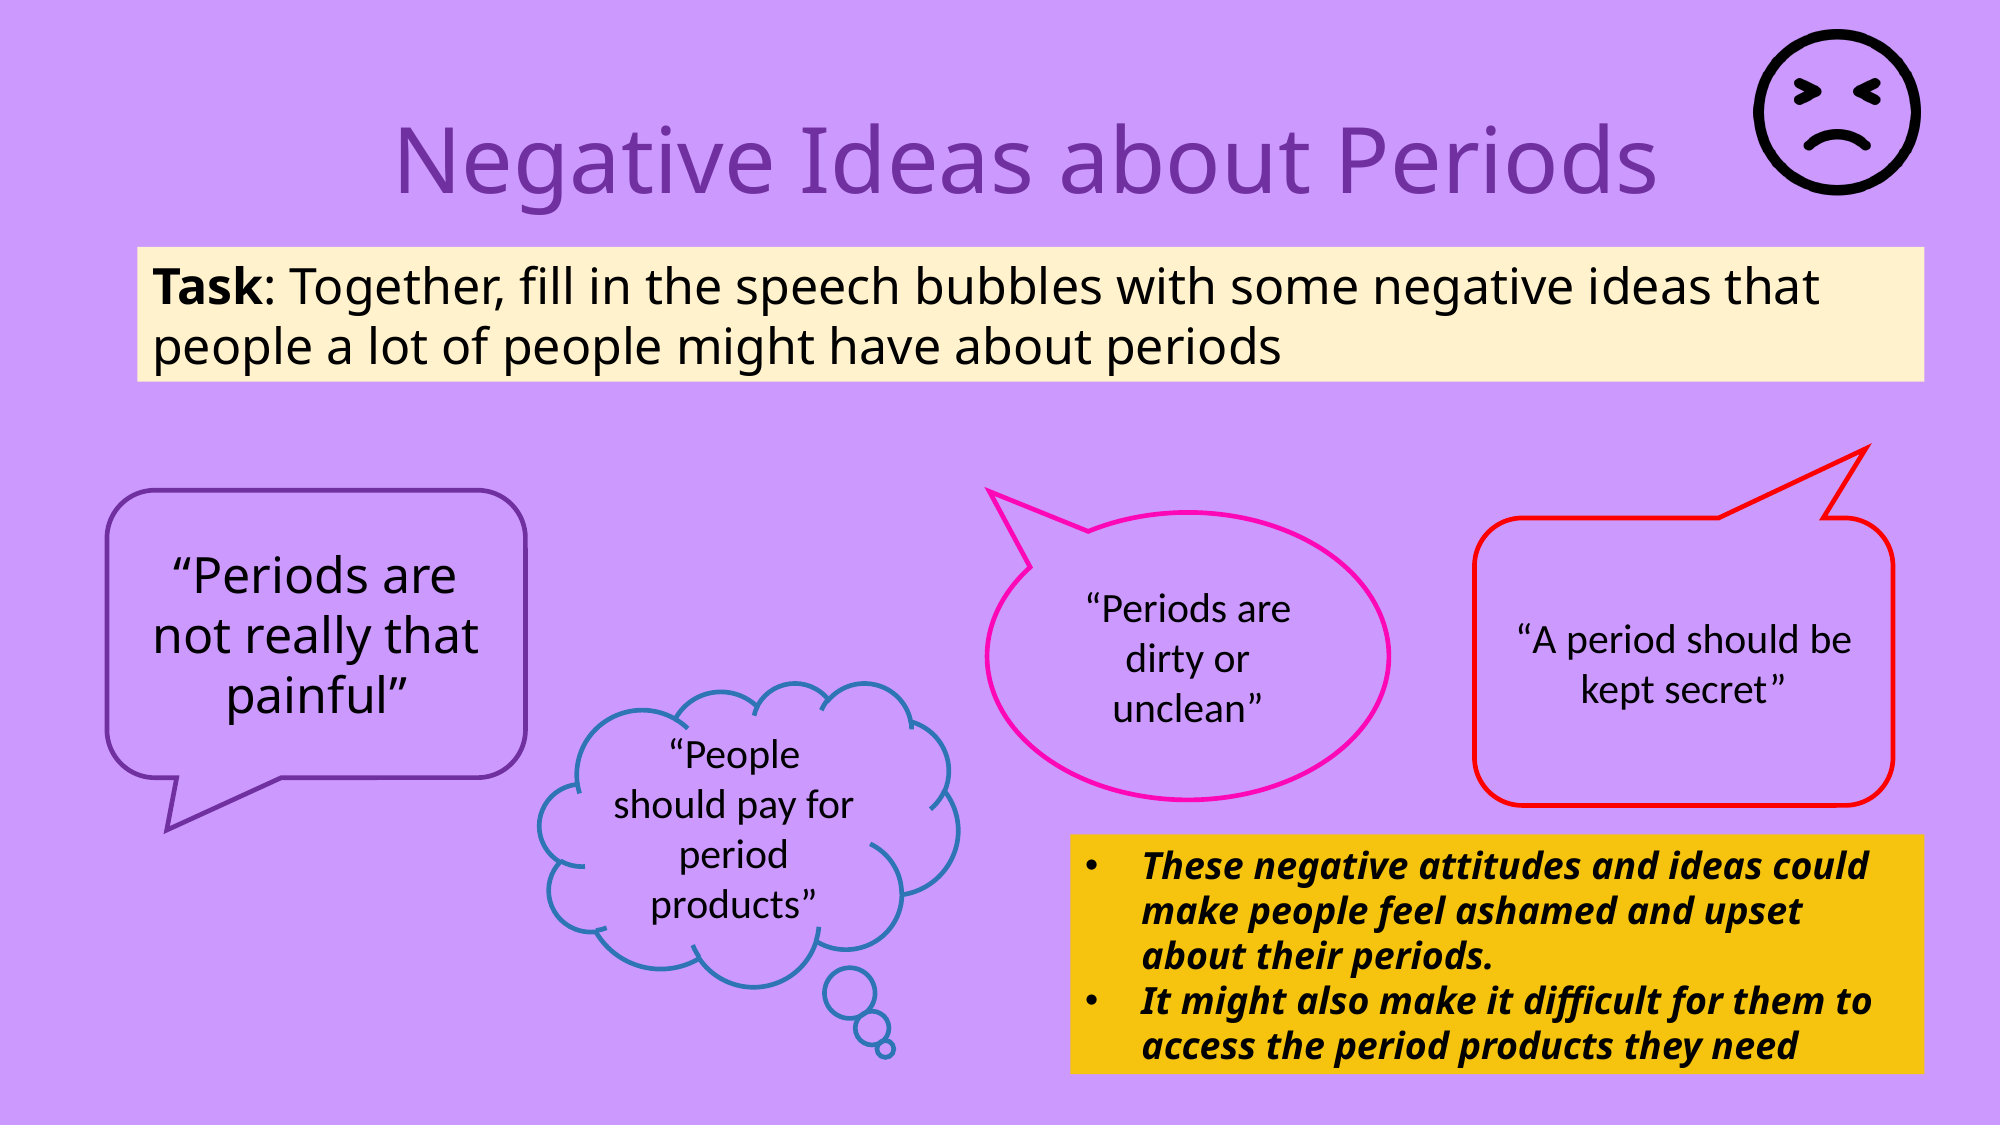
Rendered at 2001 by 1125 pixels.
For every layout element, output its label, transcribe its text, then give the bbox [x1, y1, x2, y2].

title Negative Ideas about Periods [163, 54, 1889, 246]
text_box “People should pay for period products” [823, 966, 895, 1059]
text_box “People should pay for period products” [538, 682, 960, 989]
text_box These negative attitudes and ideas could make people feel ashamed and upset about their periods. It might also make it difficult for them to access the period products they need [1070, 834, 1925, 1075]
picture [1732, 8, 1942, 217]
text_box “Periods are not really that painful” [105, 489, 527, 832]
text_box “A period should be kept secret” [1473, 446, 1895, 807]
text_box “Periods are dirty or unclean” [986, 489, 1390, 801]
text_box Task: Together, fill in the speech bubbles with some negative ideas that people a lot of people might have about periods [137, 246, 1925, 382]
